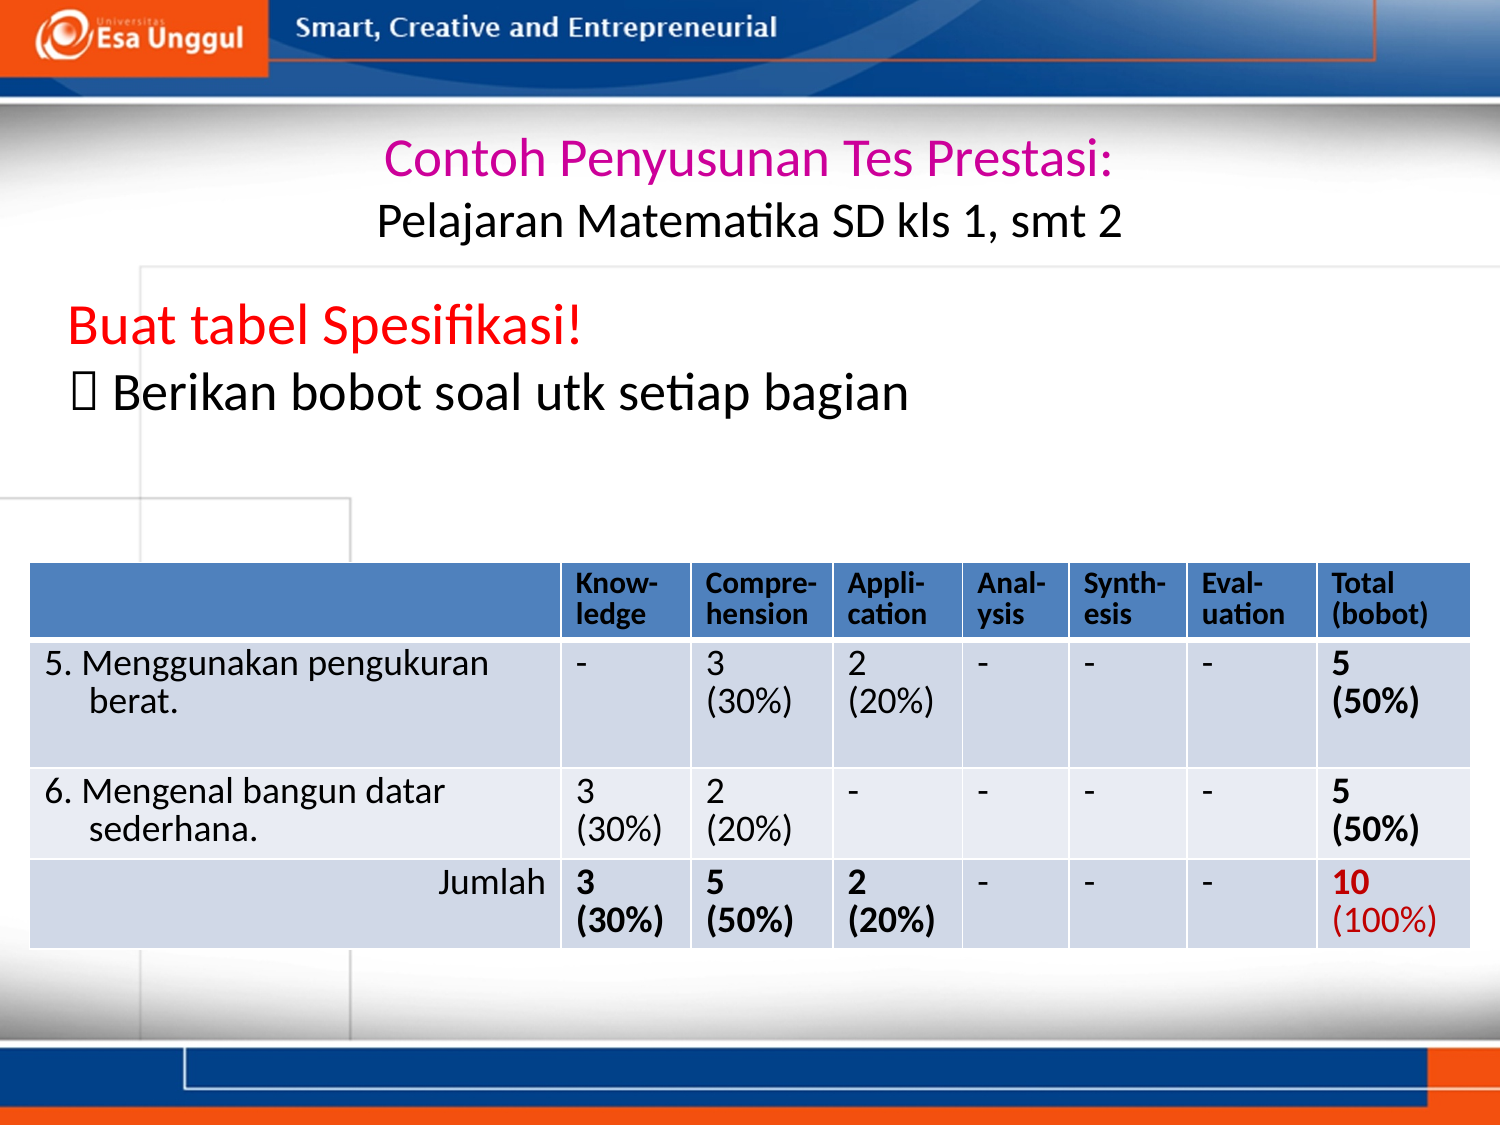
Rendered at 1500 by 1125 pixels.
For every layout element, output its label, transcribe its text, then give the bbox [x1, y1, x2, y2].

table_cell 10 (100%) [1318, 860, 1470, 948]
table_cell 2 (20%) [692, 769, 832, 858]
table_cell - [963, 643, 1068, 767]
table_cell 5 (50%) [692, 860, 832, 948]
table_header Compre-hension [692, 563, 832, 637]
table_cell 3 (30%) [562, 860, 690, 948]
text_box Buat tabel Spesifikasi!  Berikan bobot soal utk setiap bagian [53, 278, 1459, 429]
table_cell 5. Menggunakan pengukuran berat. [30, 643, 560, 767]
table_cell 3 (30%) [692, 643, 832, 767]
table_cell 2 (20%) [834, 860, 962, 948]
table_cell - [1070, 643, 1186, 767]
table_cell - [834, 769, 962, 858]
picture [0, 0, 1500, 1125]
table_cell - [963, 860, 1068, 948]
table_header Appli-cation [834, 563, 962, 637]
table_cell 3 (30%) [562, 769, 690, 858]
table_cell 5 (50%) [1318, 769, 1470, 858]
table_header Eval-uation [1188, 563, 1316, 637]
table_cell 2 (20%) [834, 643, 962, 767]
table_cell - [1070, 860, 1186, 948]
table_cell - [963, 769, 1068, 858]
table_header Synth-esis [1070, 563, 1186, 637]
table_cell 5 (50%) [1318, 643, 1470, 767]
table_header Know-ledge [562, 563, 690, 637]
table_cell - [1188, 860, 1316, 948]
table_cell Jumlah [30, 860, 560, 948]
table_cell - [1188, 769, 1316, 858]
table_header Anal-ysis [963, 563, 1068, 637]
table_header Total (bobot) [1318, 563, 1470, 637]
table_cell 6. Mengenal bangun datar sederhana. [30, 769, 560, 858]
table_cell - [1188, 643, 1316, 767]
table_cell - [562, 643, 690, 767]
table_header [30, 563, 560, 637]
table_cell - [1070, 769, 1186, 858]
title Contoh Penyusunan Tes Prestasi: Pelajaran Matematika SD kls 1, smt 2 [75, 112, 1425, 256]
